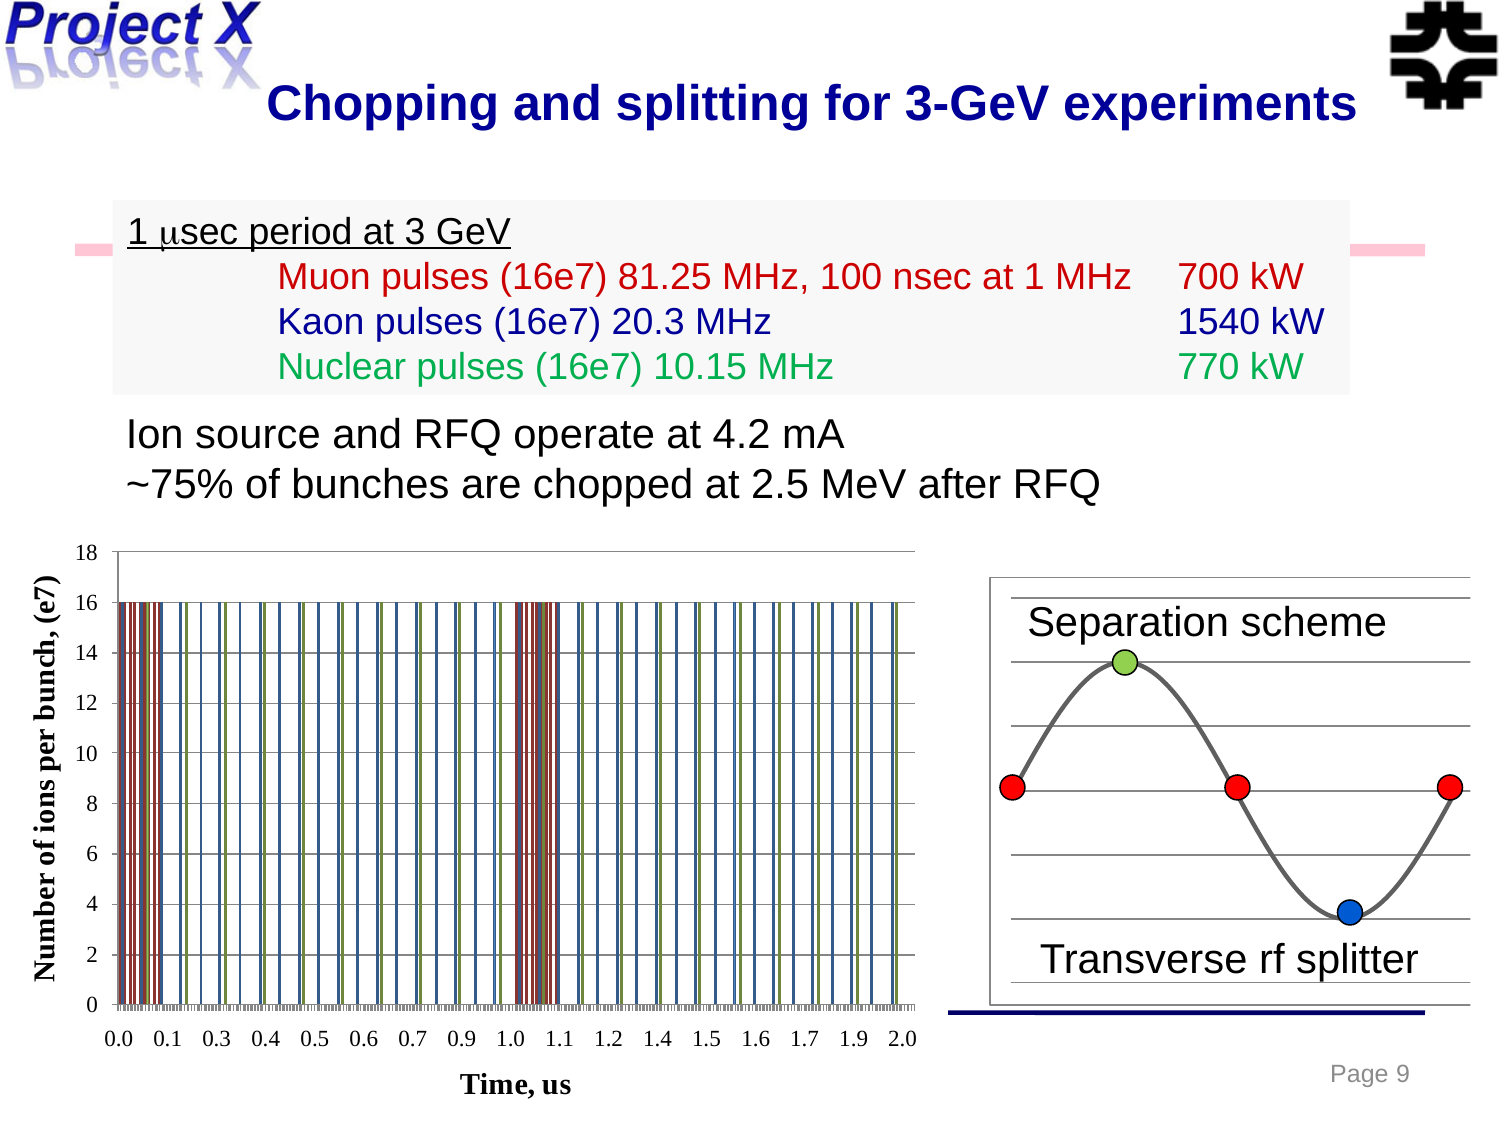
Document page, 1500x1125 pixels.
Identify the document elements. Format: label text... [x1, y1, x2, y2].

slide_number Page 9 [1074, 1042, 1425, 1103]
picture [0, 0, 263, 94]
text_box 1 msec period at 3 GeV Muon pulses (16e7) 81.25 MHz, 100 nsec at 1 MHz 700 kW Kaon pulses (16e7) 20.3 MHz 1540 kW Nuclear pulses (16e7) 10.15 MHz 770 kW [112, 199, 1350, 395]
picture [987, 574, 1471, 1006]
picture [1387, 0, 1500, 113]
picture [0, 527, 949, 1125]
title Chopping and splitting for 3-GeV experiments [249, 37, 1375, 163]
text_box Ion source and RFQ operate at 4.2 mA ~75% of bunches are chopped at 2.5 MeV after RFQ [111, 399, 1117, 515]
